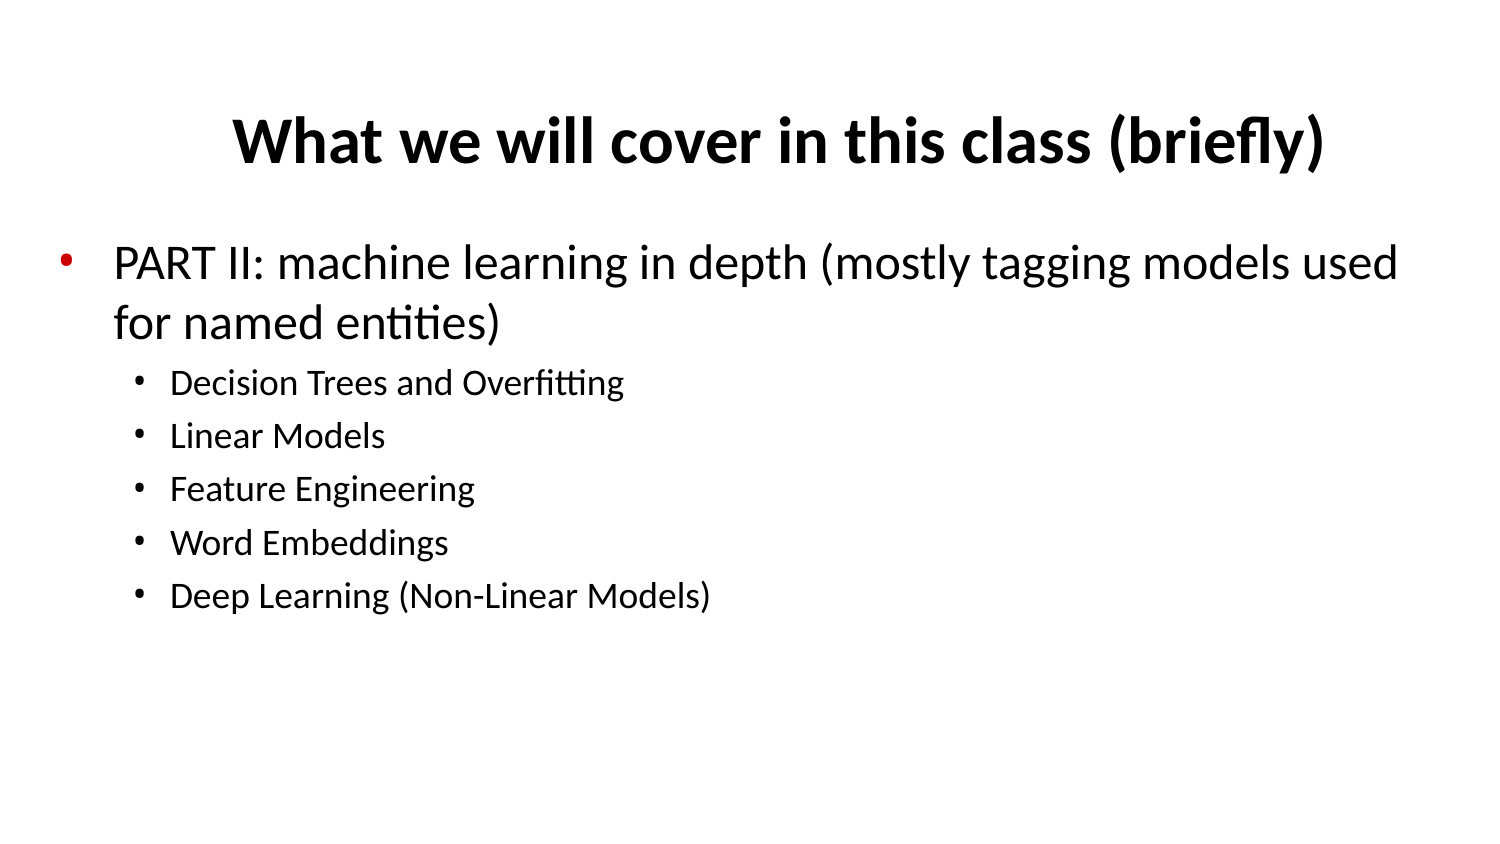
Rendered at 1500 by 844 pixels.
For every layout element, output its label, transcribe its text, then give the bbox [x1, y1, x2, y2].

title What we will cover in this class (briefly) [224, 61, 1451, 185]
list PART II: machine learning in depth (mostly tagging models used for named entities) Decision Trees and Overfitting Linear Models Feature Engineering Word Embeddings Deep Learning (Non-Linear Models) [49, 221, 1451, 770]
